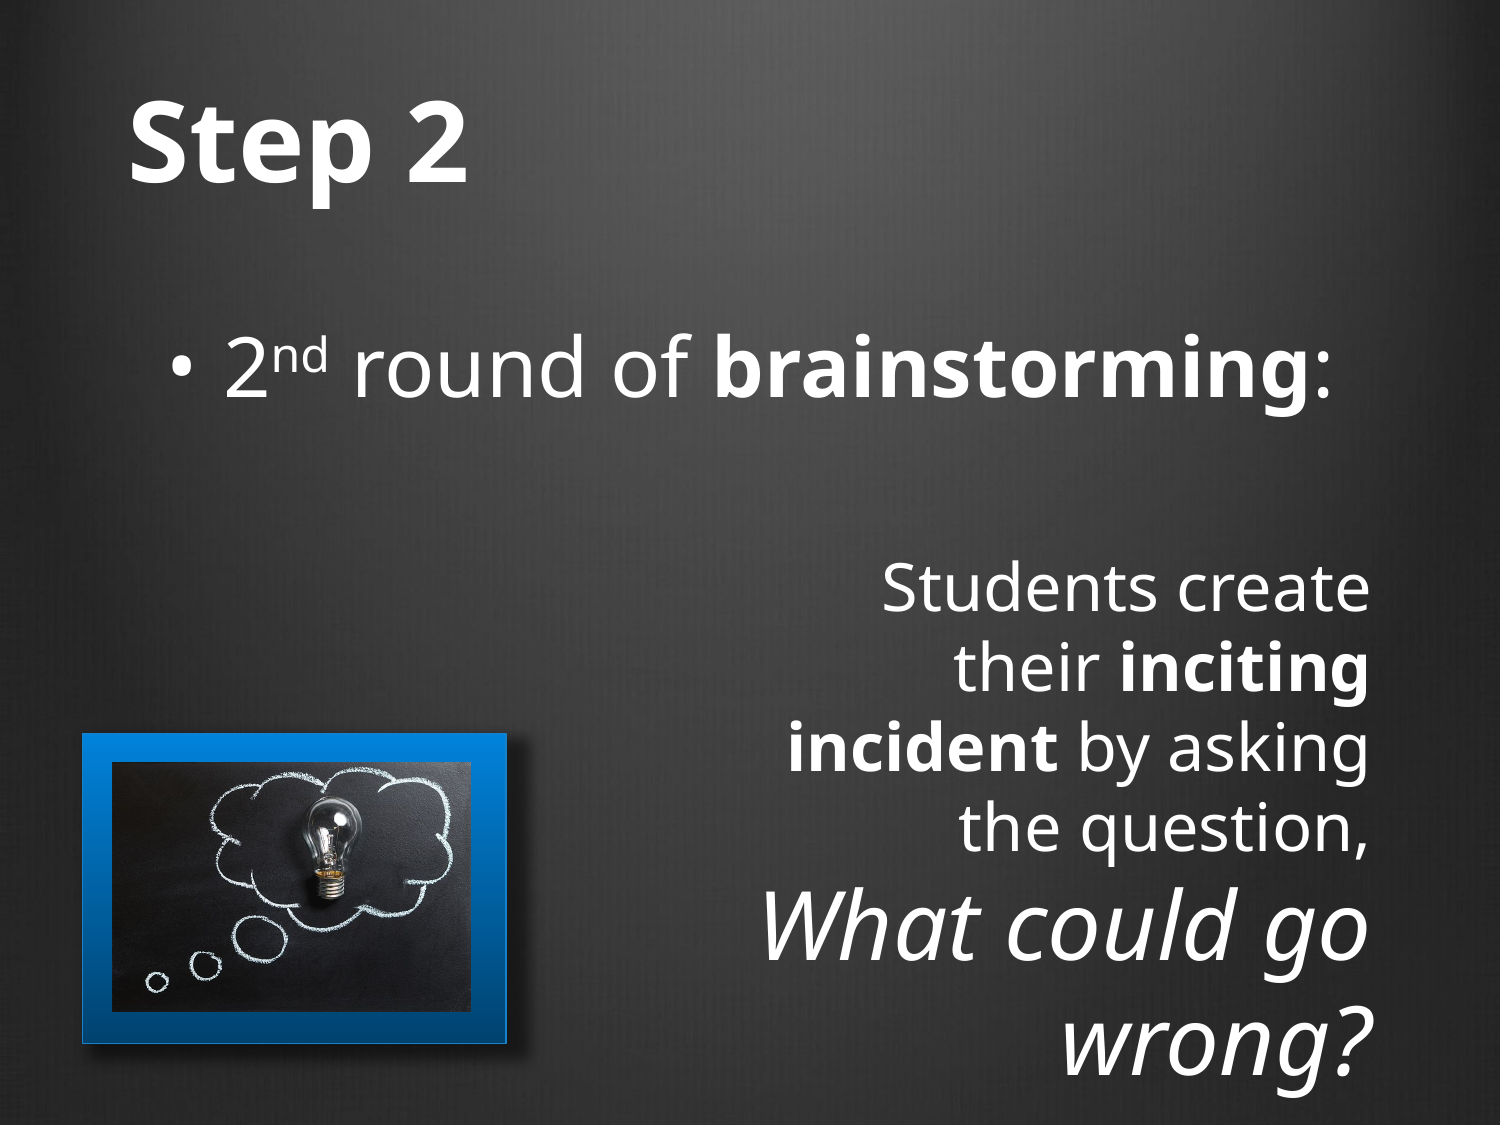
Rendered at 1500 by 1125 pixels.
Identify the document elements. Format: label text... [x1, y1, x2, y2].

picture [0, 0, 1500, 1125]
title Step 2 [112, 19, 1388, 255]
list 2nd round of brainstorming: [151, 306, 1427, 538]
text_box [82, 733, 507, 1044]
text_box Students create their inciting incident by asking the question, What could go wrong? [706, 537, 1388, 1125]
